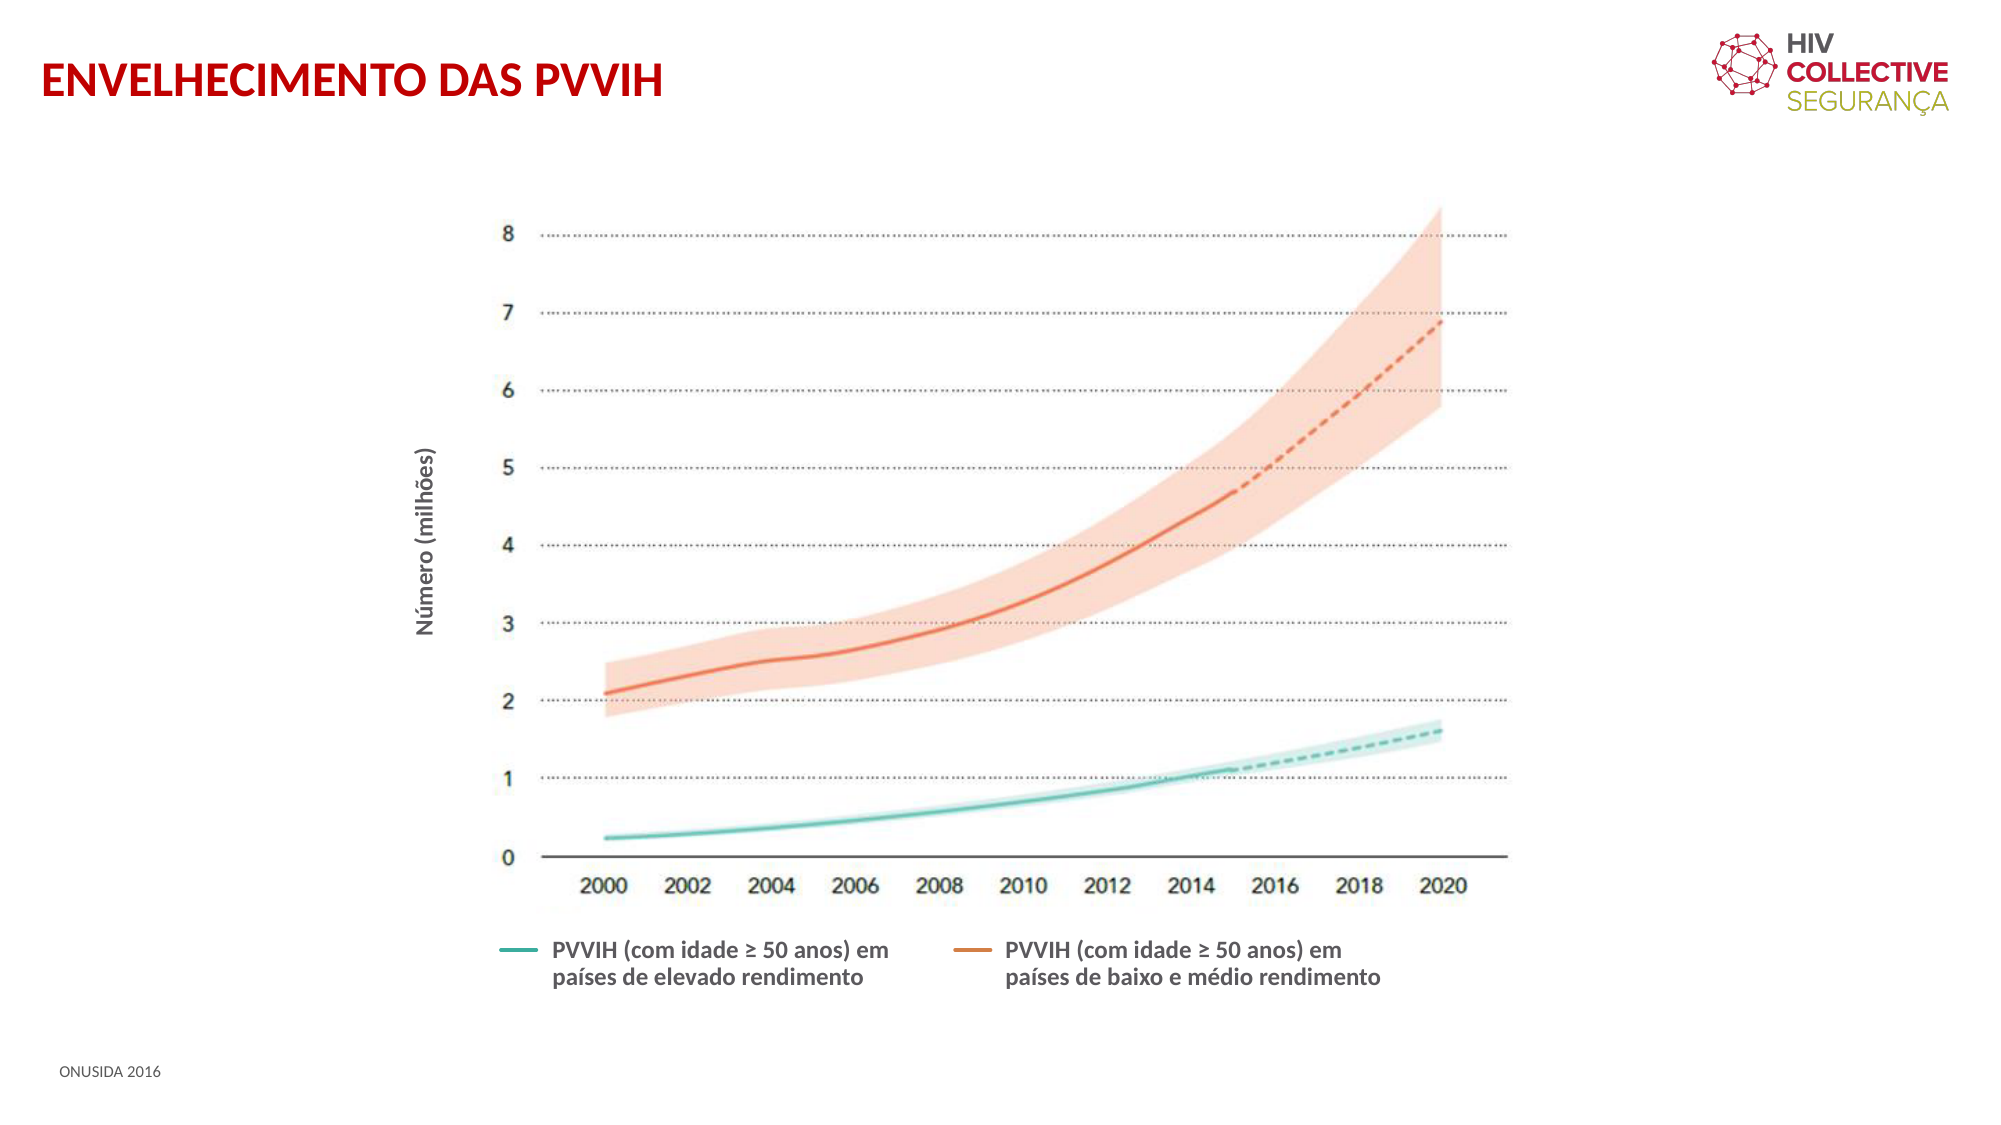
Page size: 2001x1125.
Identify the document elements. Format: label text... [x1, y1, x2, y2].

text_box ONUSIDA 2016 [44, 1053, 378, 1089]
text_box ENVELHECIMENTO DAS PVVIH [26, 38, 1366, 114]
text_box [403, 197, 1537, 1010]
picture [1708, 24, 1960, 125]
